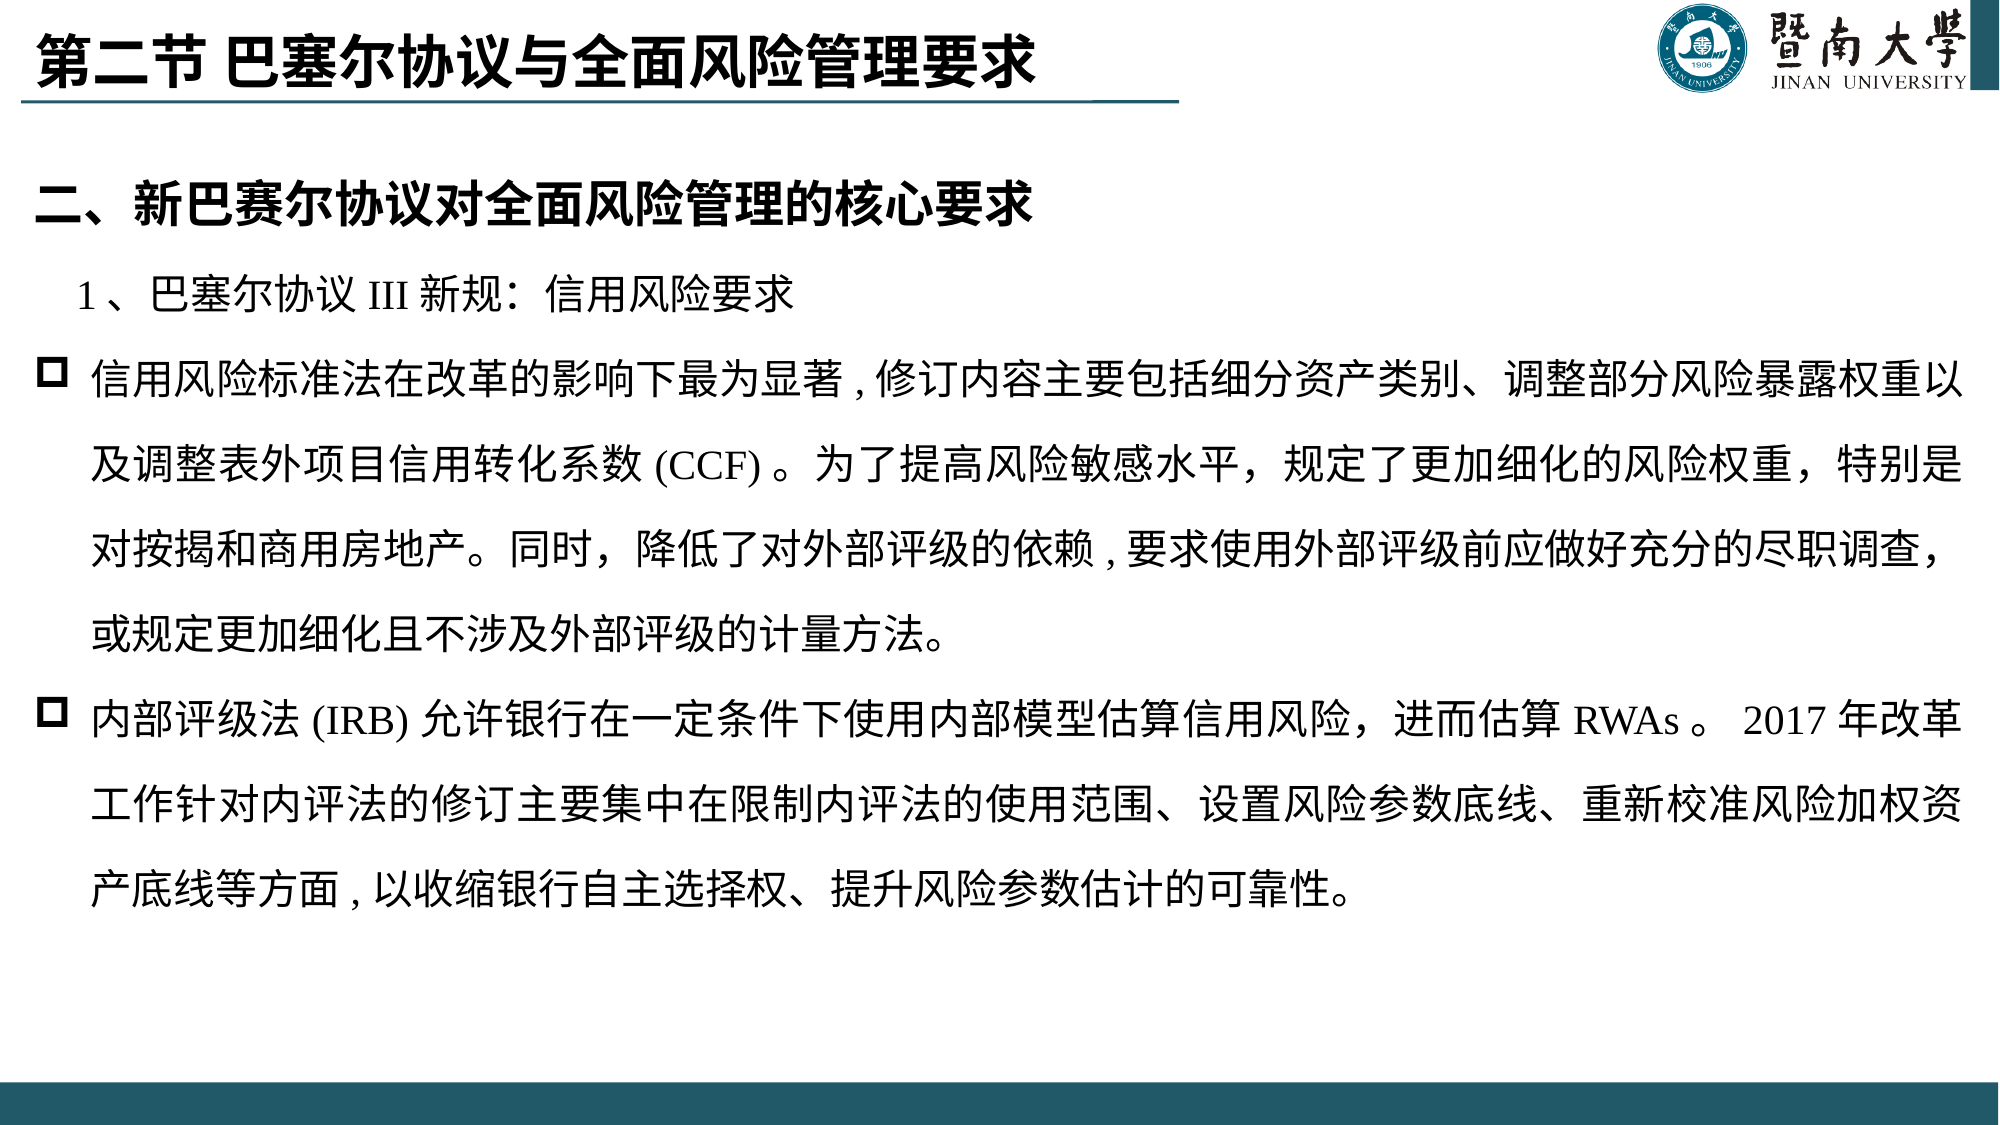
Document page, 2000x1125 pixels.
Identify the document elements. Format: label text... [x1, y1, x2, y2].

picture [1657, 3, 1967, 93]
title 第二节 巴塞尔协议与全面风险管理要求 [19, 0, 1094, 123]
text_box 二、新巴赛尔协议对全面风险管理的核心要求 1、巴塞尔协议III新规：信用风险要求 信用风险标准法在改革的影响下最为显著,修订内容主要包括细分资产类别、调整部分风险暴露权重以及调整表外项目信用转化系数(CCF)。为了提高风险敏感水平，规定了更加细化的风险权重，特别是对按揭和商用房地产。同时，降低了对外部评级的依赖,要求使用外部评级前应做好充分的尽职调查，或规定更加细化且不涉及外部评级的计量方法。 内部评级法(IRB)允许银行在一定条件下使用内部模型估算信用风险，进而估算RWAs。2017年改革工作针对内评法的修订主要集中在限制内评法的使用范围、设置风险参数底线、重新校准风险加权资产底线等方面,以收缩银行自主选择权、提升风险参数估计的可靠性。 [19, 123, 1979, 921]
